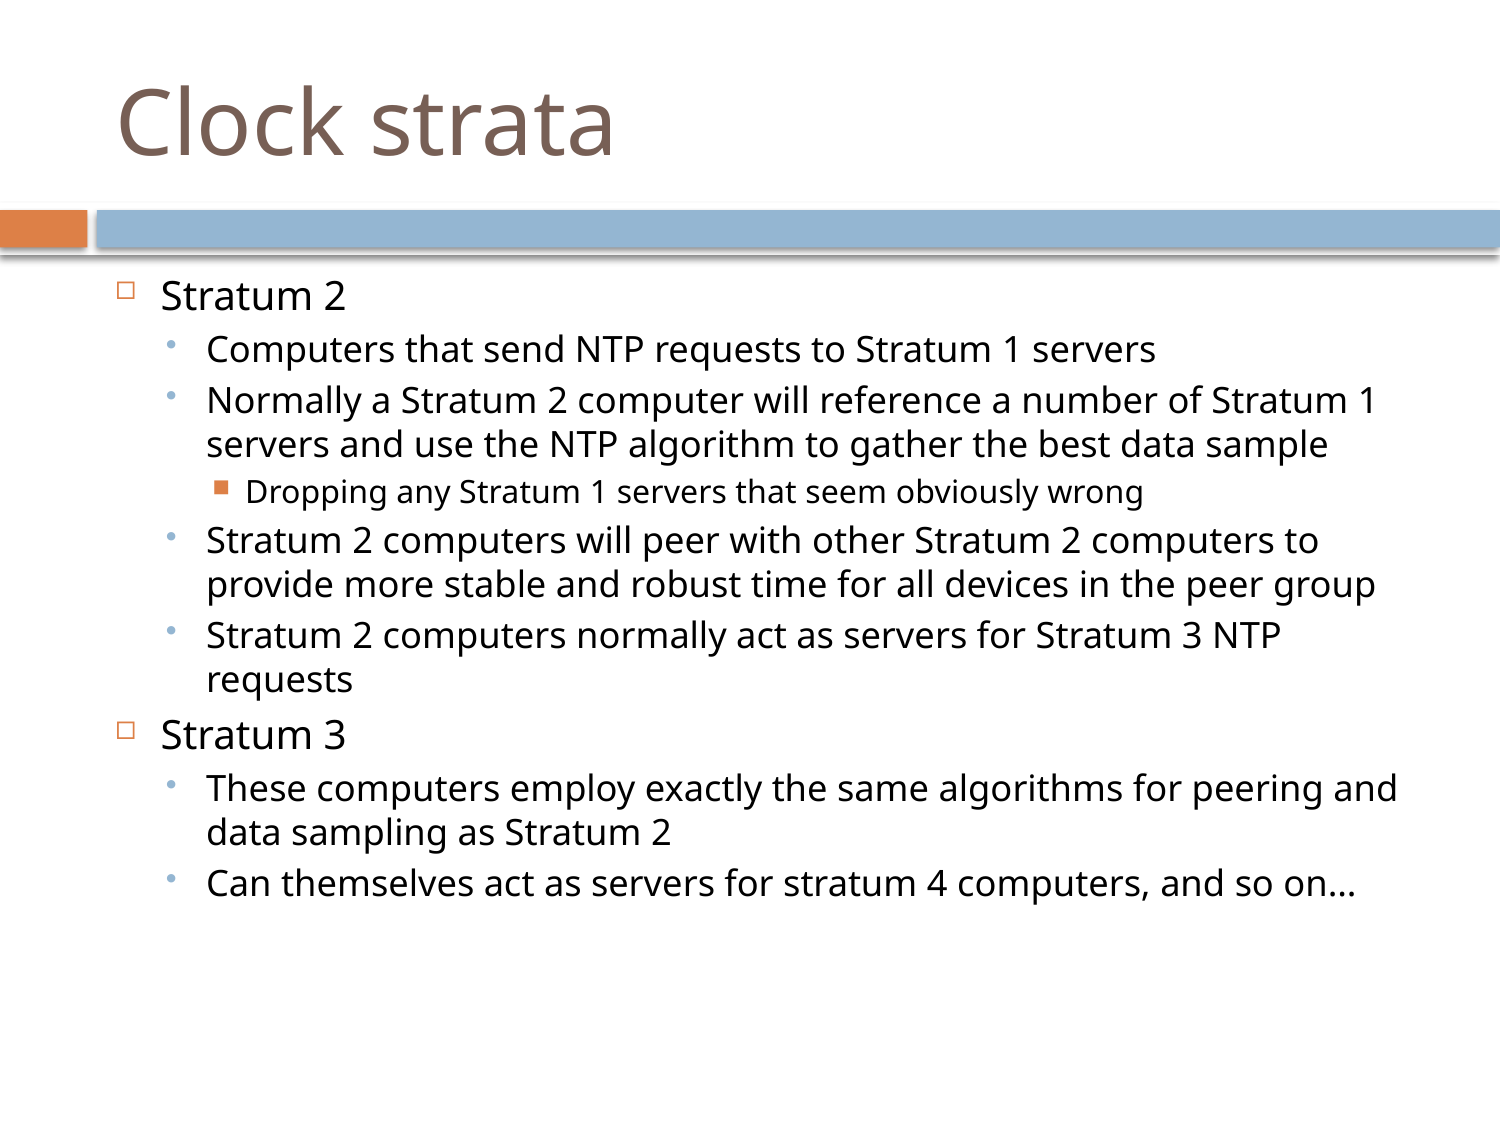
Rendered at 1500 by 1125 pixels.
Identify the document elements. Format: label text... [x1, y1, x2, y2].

list Stratum 2 Computers that send NTP requests to Stratum 1 servers Normally a Stratum 2 computer will reference a number of Stratum 1 servers and use the NTP algorithm to gather the best data sample Dropping any Stratum 1 servers that seem obviously wrong Stratum 2 computers will peer with other Stratum 2 computers to provide more stable and robust time for all devices in the peer group Stratum 2 computers normally act as servers for Stratum 3 NTP requests Stratum 3 These computers employ exactly the same algorithms for peering and data sampling as Stratum 2 Can themselves act as servers for stratum 4 computers, and so on… [100, 262, 1438, 1000]
title Clock strata [100, 37, 1438, 200]
